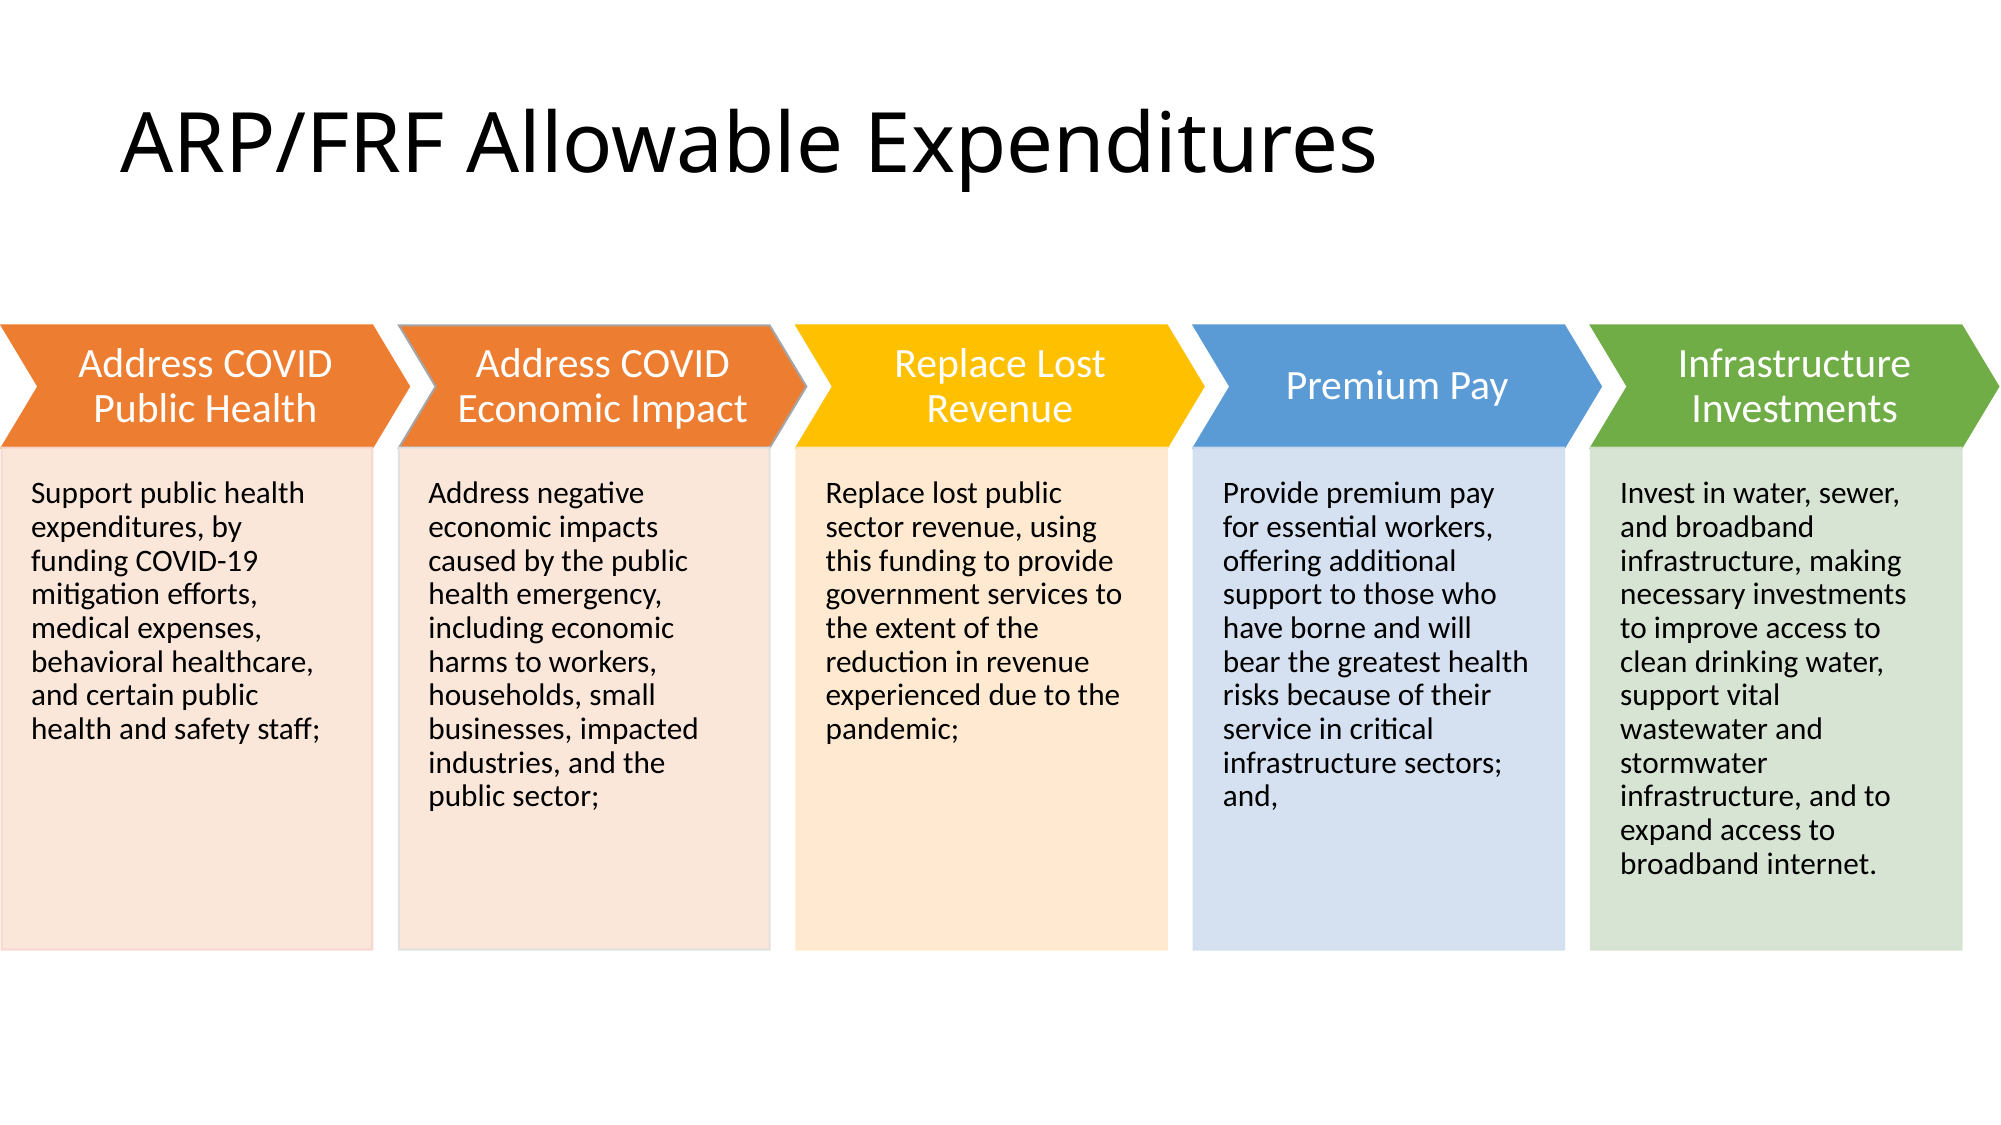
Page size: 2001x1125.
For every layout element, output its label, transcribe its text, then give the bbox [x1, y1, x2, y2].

title ARP/FRF Allowable Expenditures [105, 52, 1895, 239]
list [0, 239, 2000, 1036]
